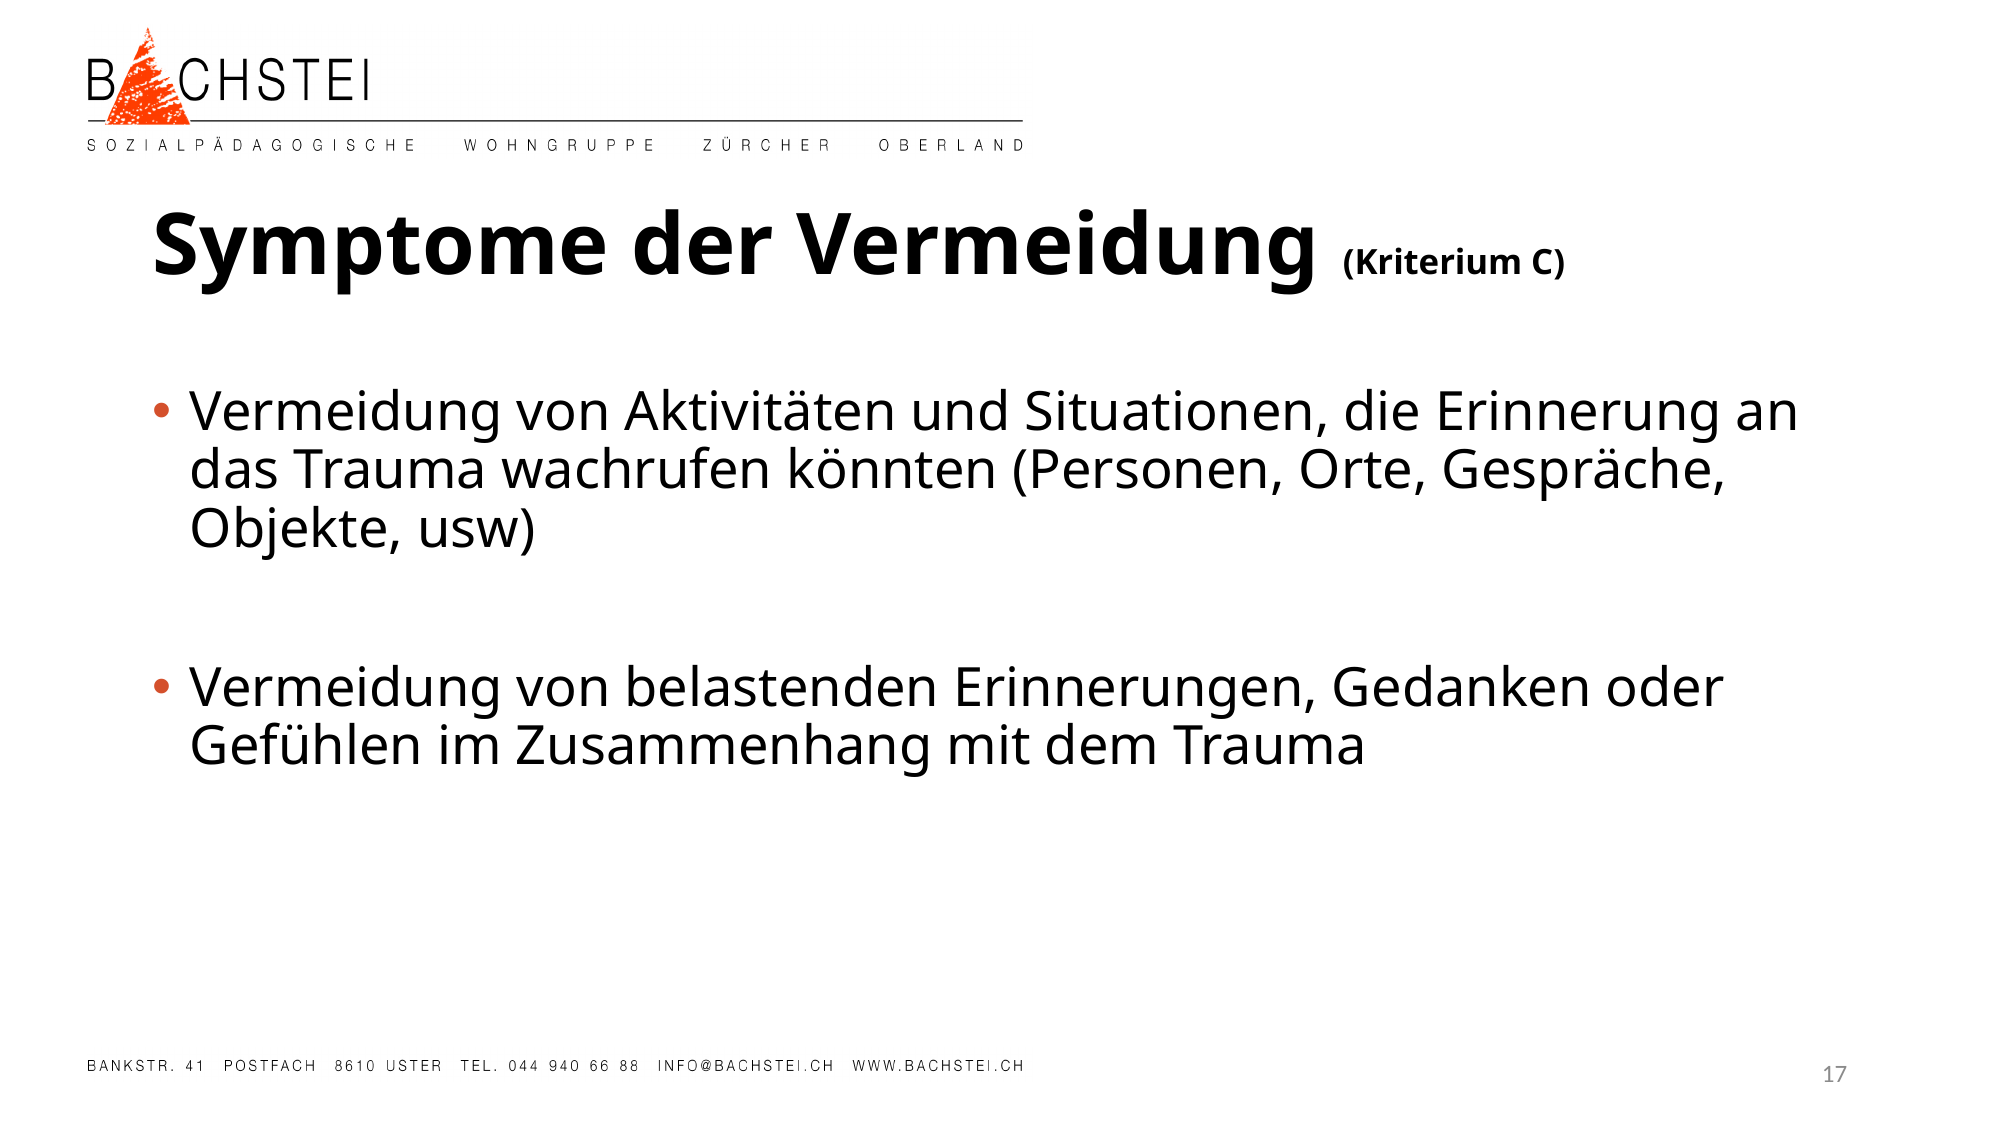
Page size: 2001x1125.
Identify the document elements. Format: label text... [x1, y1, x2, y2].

picture [87, 24, 1033, 159]
title Symptome der Vermeidung (Kriterium C) [137, 192, 1863, 300]
picture [87, 1047, 1033, 1082]
slide_number 17 [1412, 1042, 1863, 1103]
list Vermeidung von Aktivitäten und Situationen, die Erinnerung an das Trauma wachrufen könnten (Personen, Orte, Gespräche, Objekte, usw) Vermeidung von belastenden Erinnerungen, Gedanken oder Gefühlen im Zusammenhang mit dem Trauma [137, 300, 1863, 1014]
